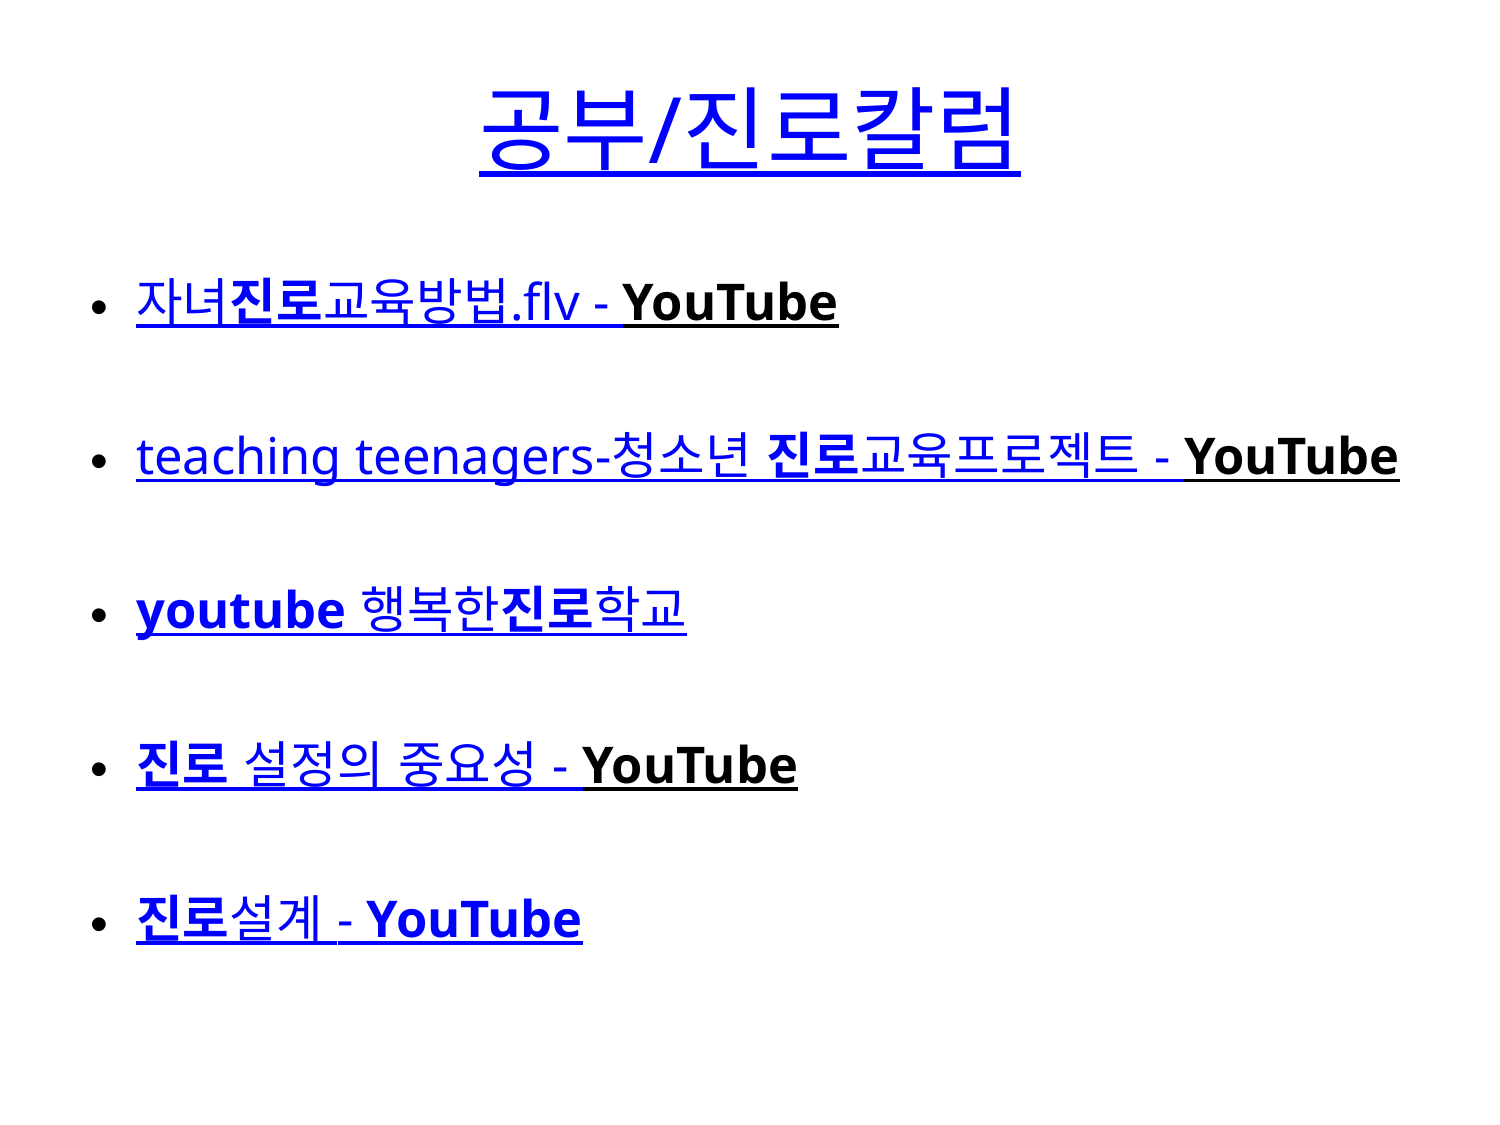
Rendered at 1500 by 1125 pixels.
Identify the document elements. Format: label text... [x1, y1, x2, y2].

title 공부/진로칼럼 [75, 45, 1425, 233]
list 자녀진로교육방법.flv - YouTube teaching teenagers-청소년 진로교육프로젝트 - YouTube youtube 행복한진로학교 진로 설정의 중요성 - YouTube 진로설계 - YouTube [75, 262, 1425, 1005]
